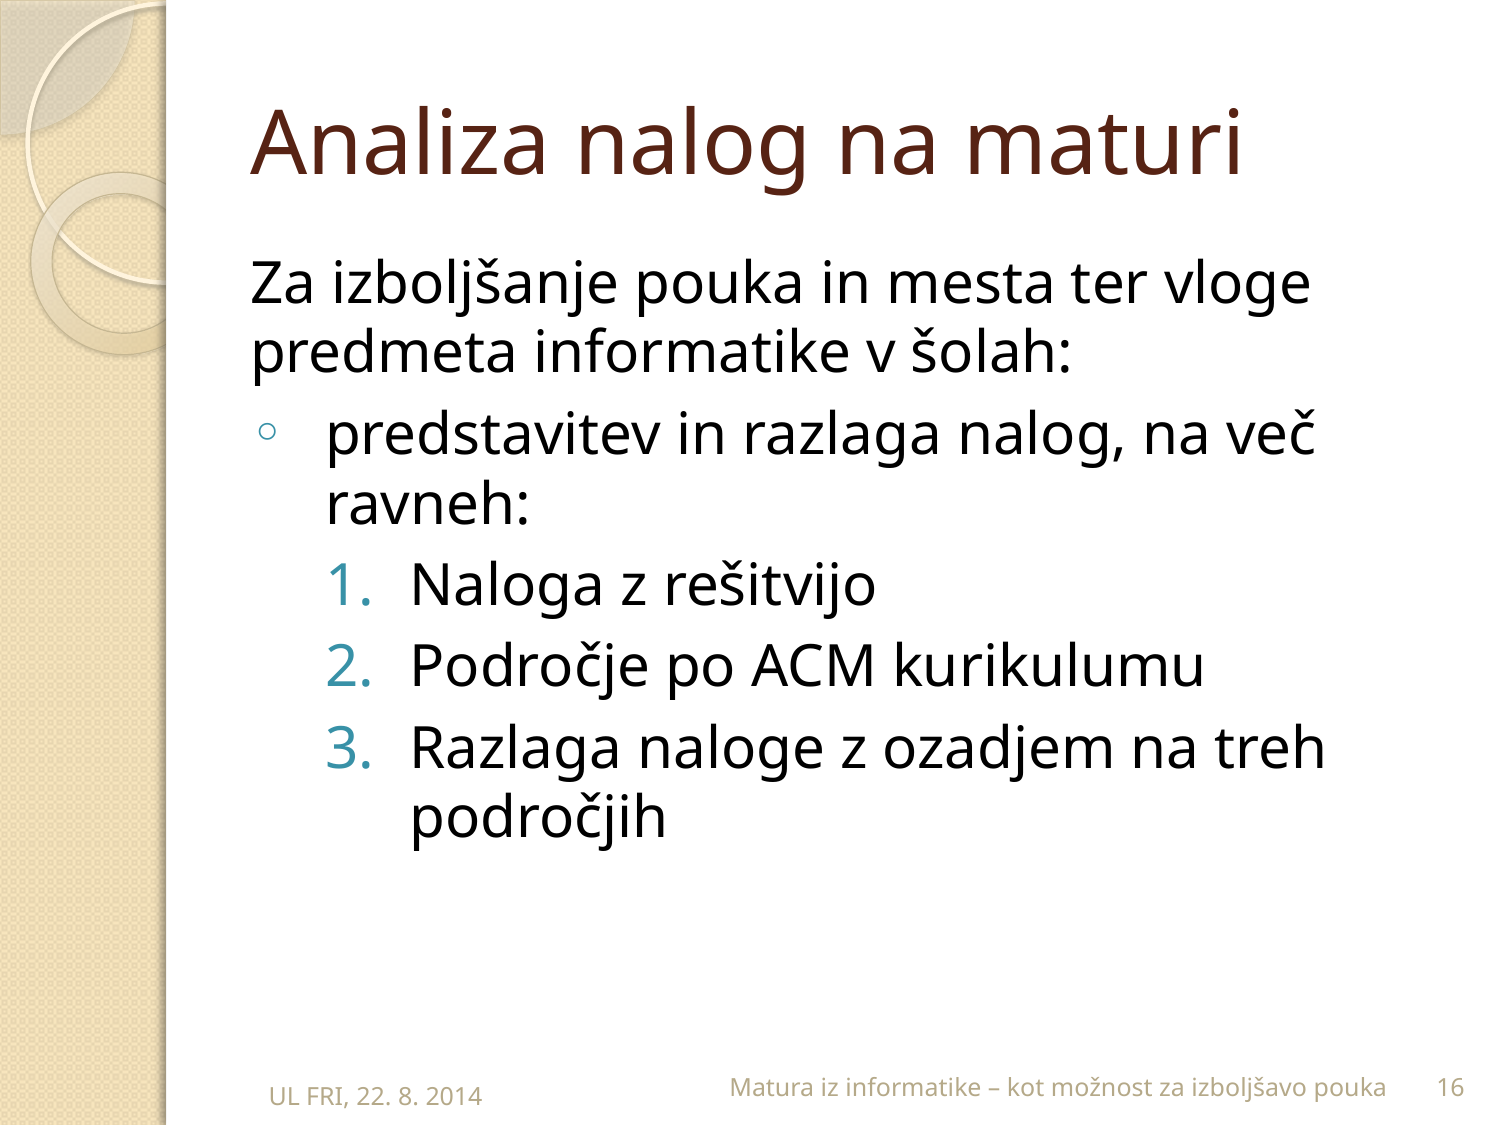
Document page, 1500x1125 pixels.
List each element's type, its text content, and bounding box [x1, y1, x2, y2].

footer Matura iz informatike – kot možnost za izboljšavo pouka [714, 1034, 1413, 1113]
slide_number UL FRI, 22. 8. 2014 [147, 1039, 498, 1118]
slide_number 16 [1413, 1034, 1488, 1113]
title Analiza nalog na maturi [235, 45, 1466, 233]
list Za izboljšanje pouka in mesta ter vloge predmeta informatike v šolah: predstavitev in razlaga nalog, na več ravneh: Naloga z rešitvijo Področje po ACM kurikulumu Razlaga naloge z ozadjem na treh področjih [235, 237, 1466, 1025]
